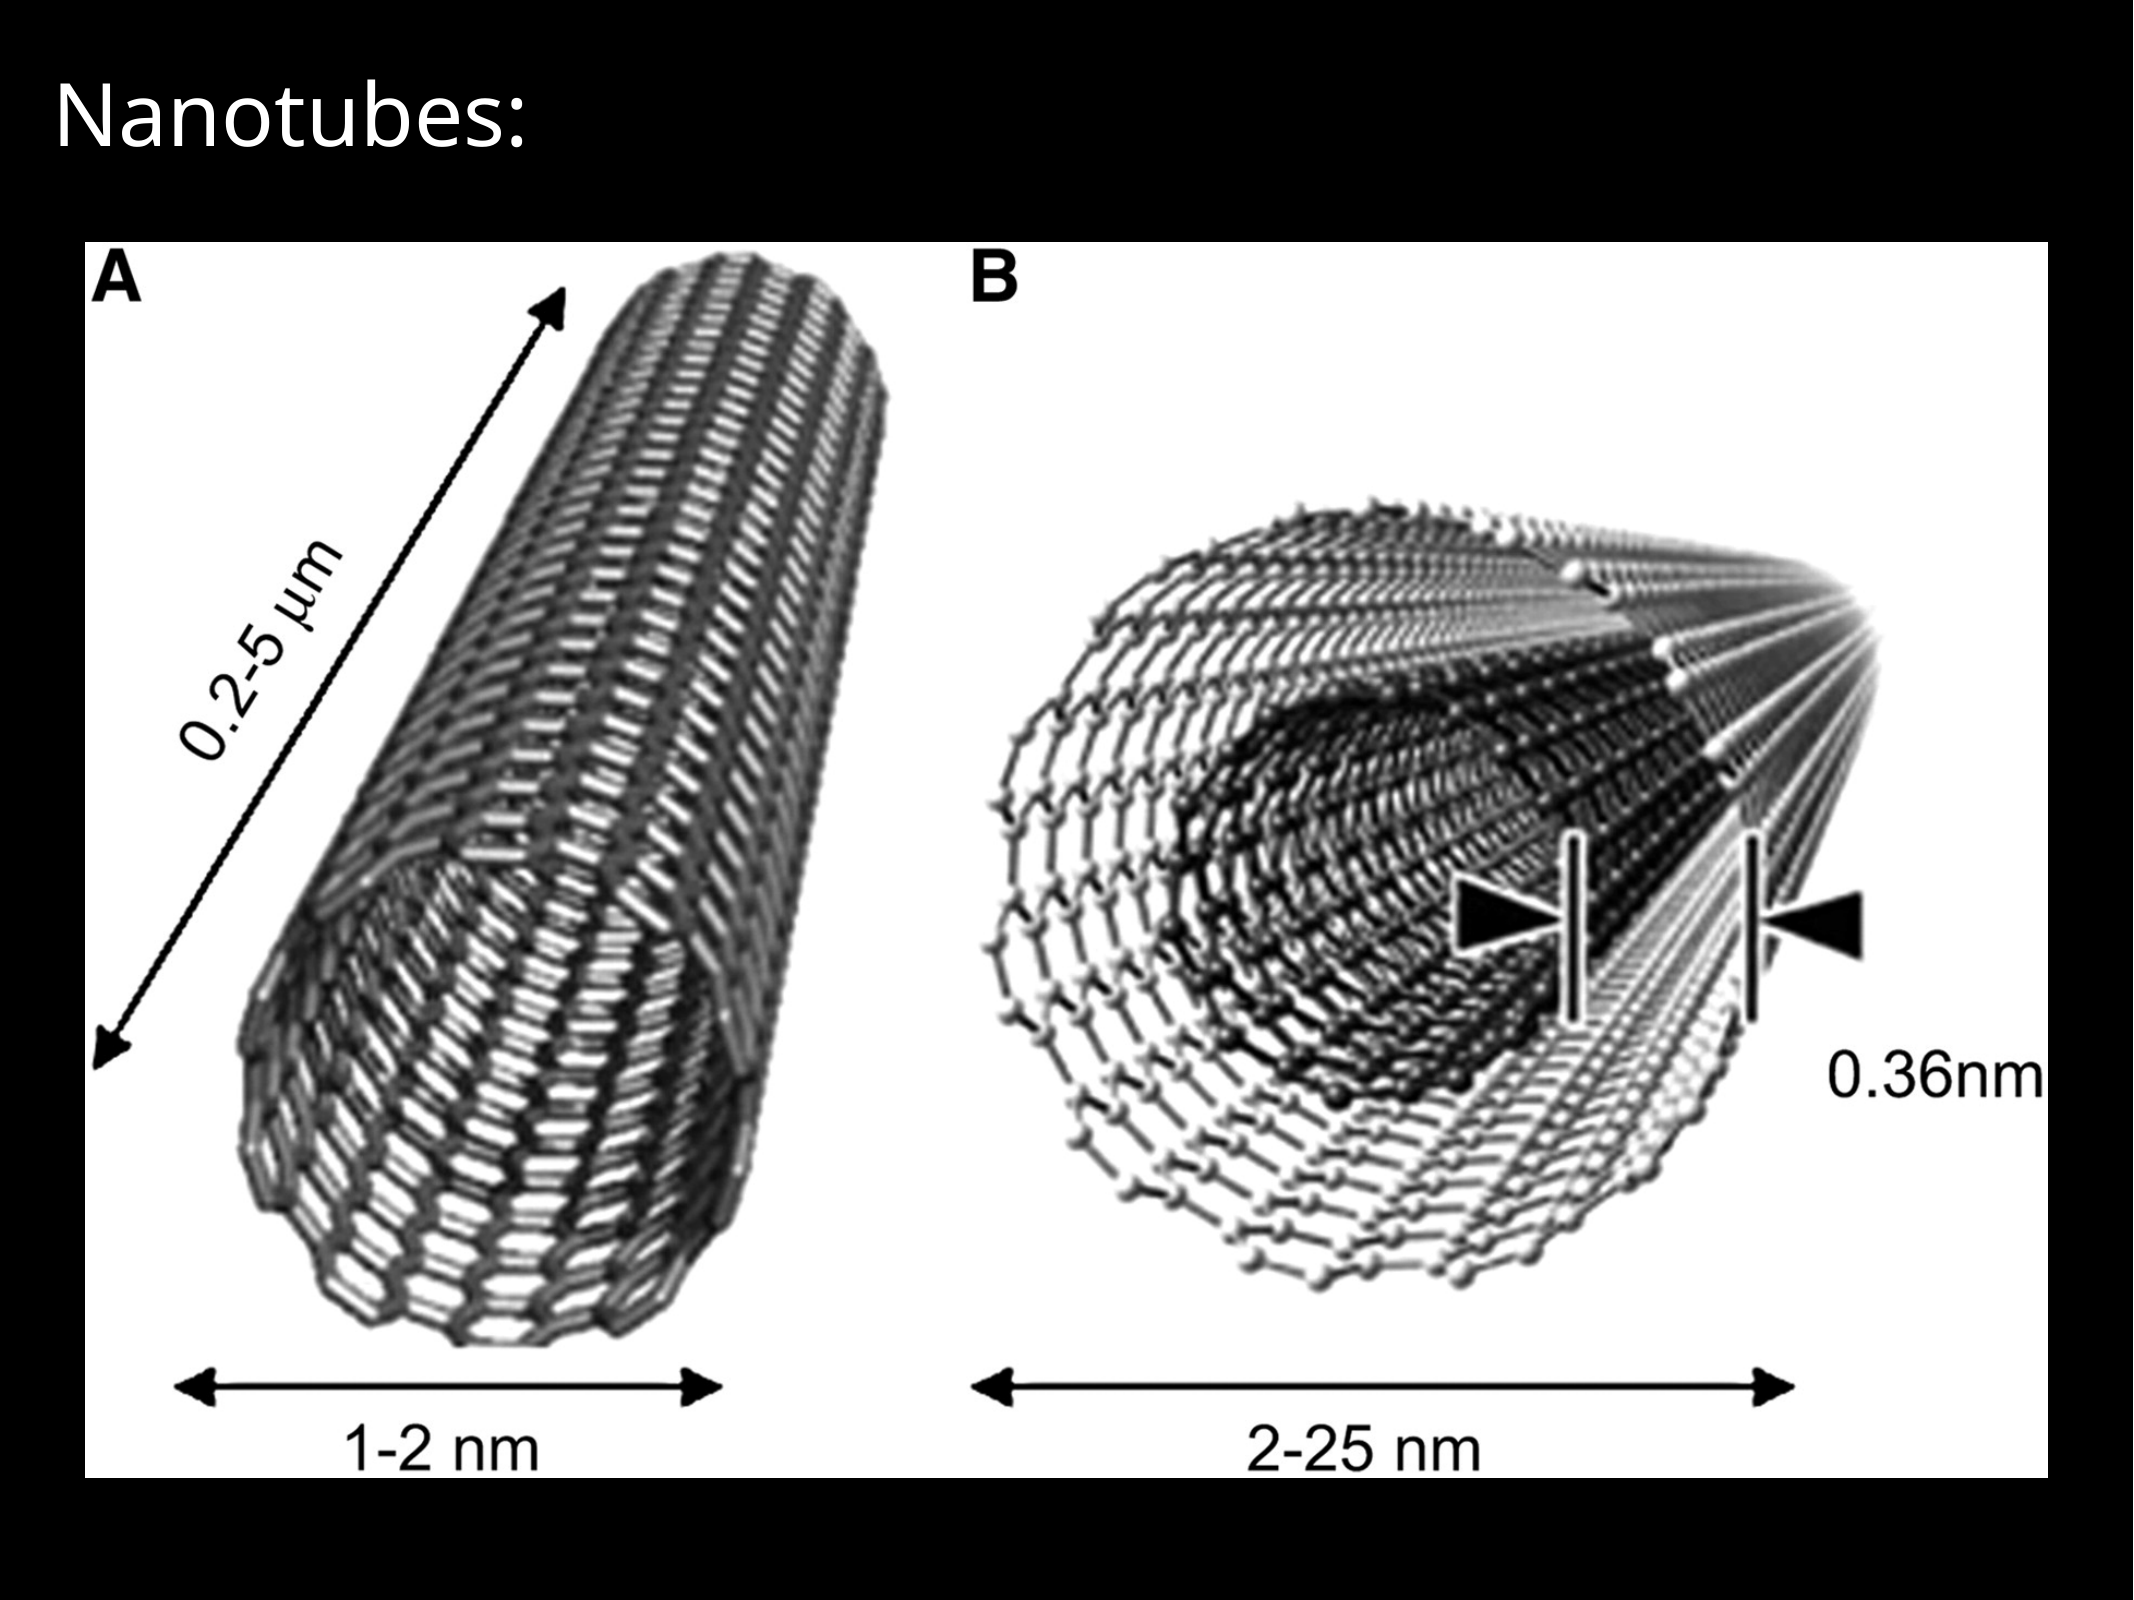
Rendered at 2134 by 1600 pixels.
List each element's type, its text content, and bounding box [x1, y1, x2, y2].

picture [85, 242, 2048, 1478]
text_box Nanotubes: [43, 50, 1826, 173]
